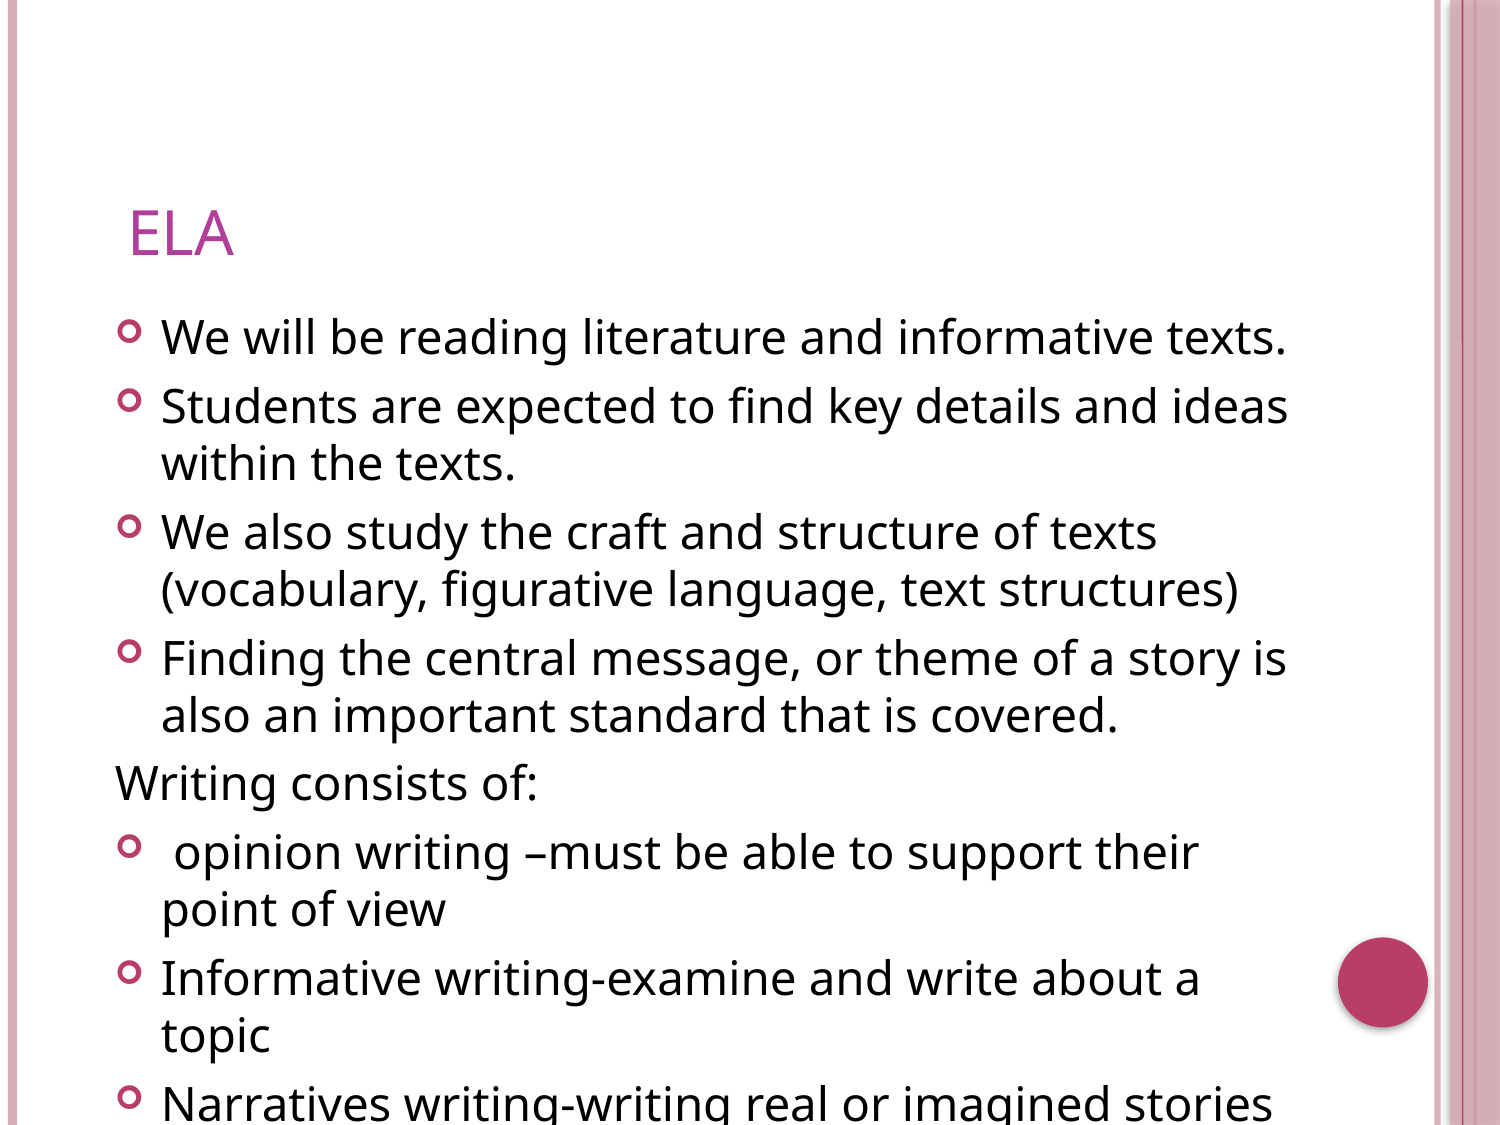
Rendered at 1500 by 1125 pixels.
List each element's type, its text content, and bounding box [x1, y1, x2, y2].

title ELA [112, 87, 1338, 275]
list We will be reading literature and informative texts. Students are expected to find key details and ideas within the texts. We also study the craft and structure of texts (vocabulary, figurative language, text structures) Finding the central message, or theme of a story is also an important standard that is covered. Writing consists of: opinion writing –must be able to support their point of view Informative writing-examine and write about a topic Narratives writing-writing real or imagined stories [99, 299, 1325, 1125]
